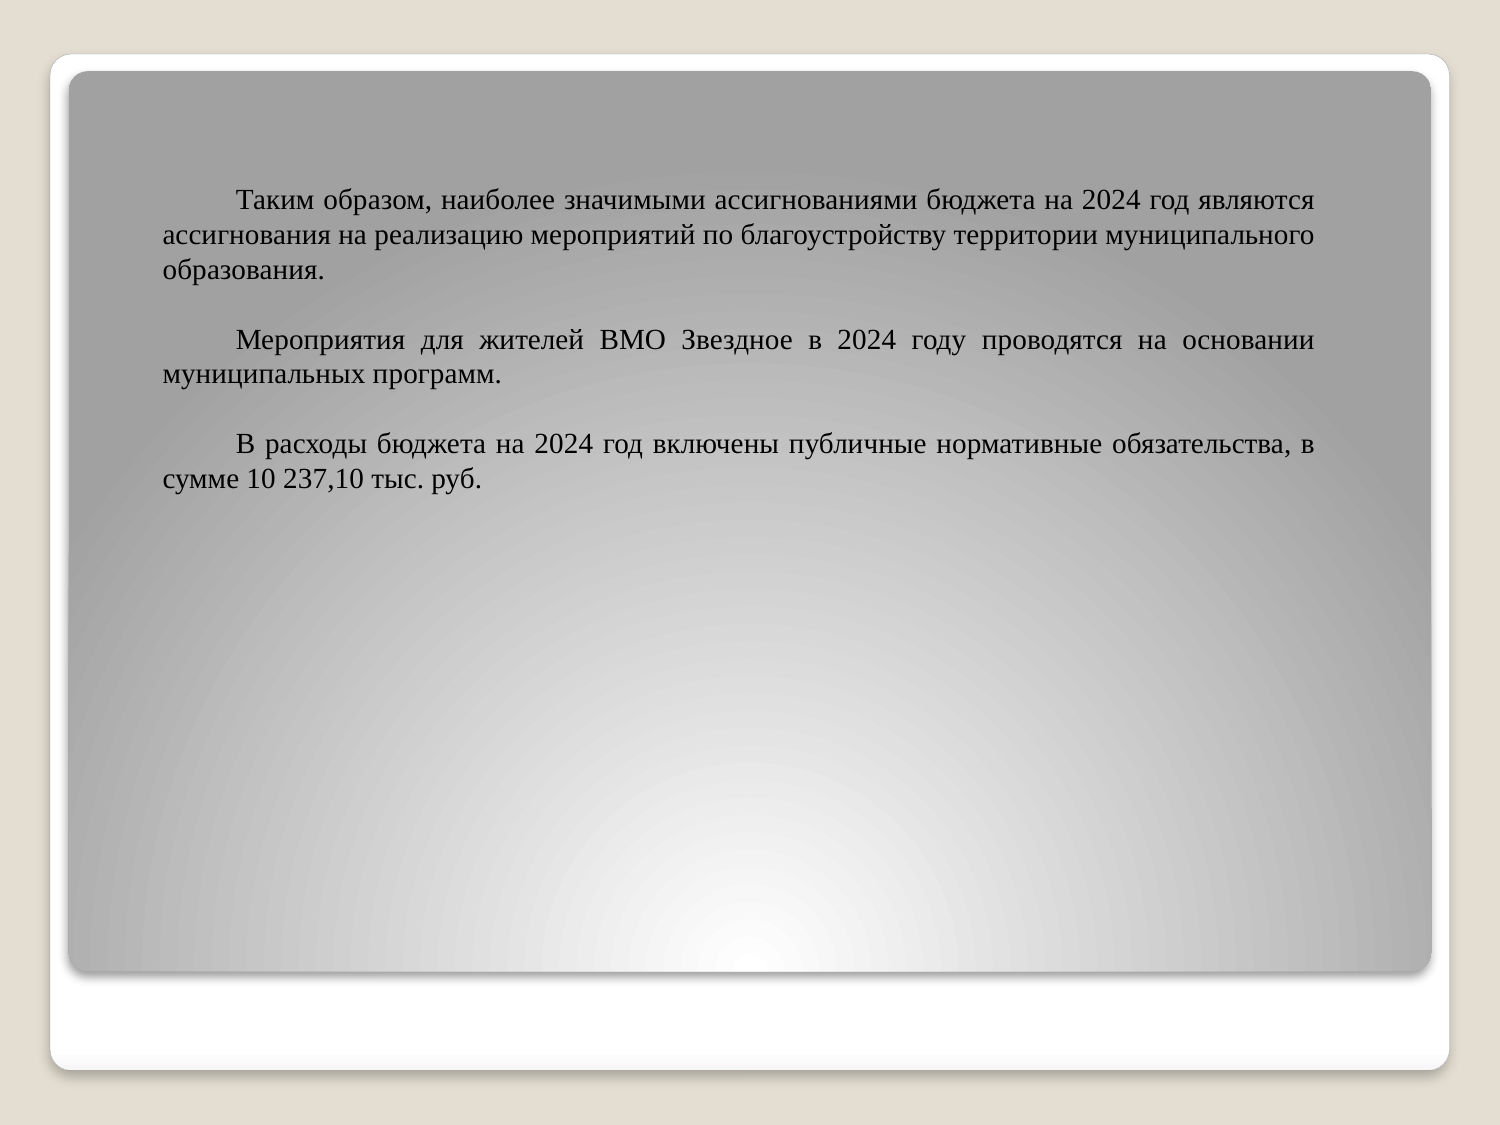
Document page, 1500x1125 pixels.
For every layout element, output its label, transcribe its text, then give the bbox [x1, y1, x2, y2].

text_box Таким образом, наиболее значимыми ассигнованиями бюджета на 2024 год являются ассигнования на реализацию мероприятий по благоустройству территории муниципального образования. Мероприятия для жителей ВМО Звездное в 2024 году проводятся на основании муниципальных программ. В расходы бюджета на 2024 год включены публичные нормативные обязательства, в сумме 10 237,10 тыс. руб. [147, 172, 1331, 958]
